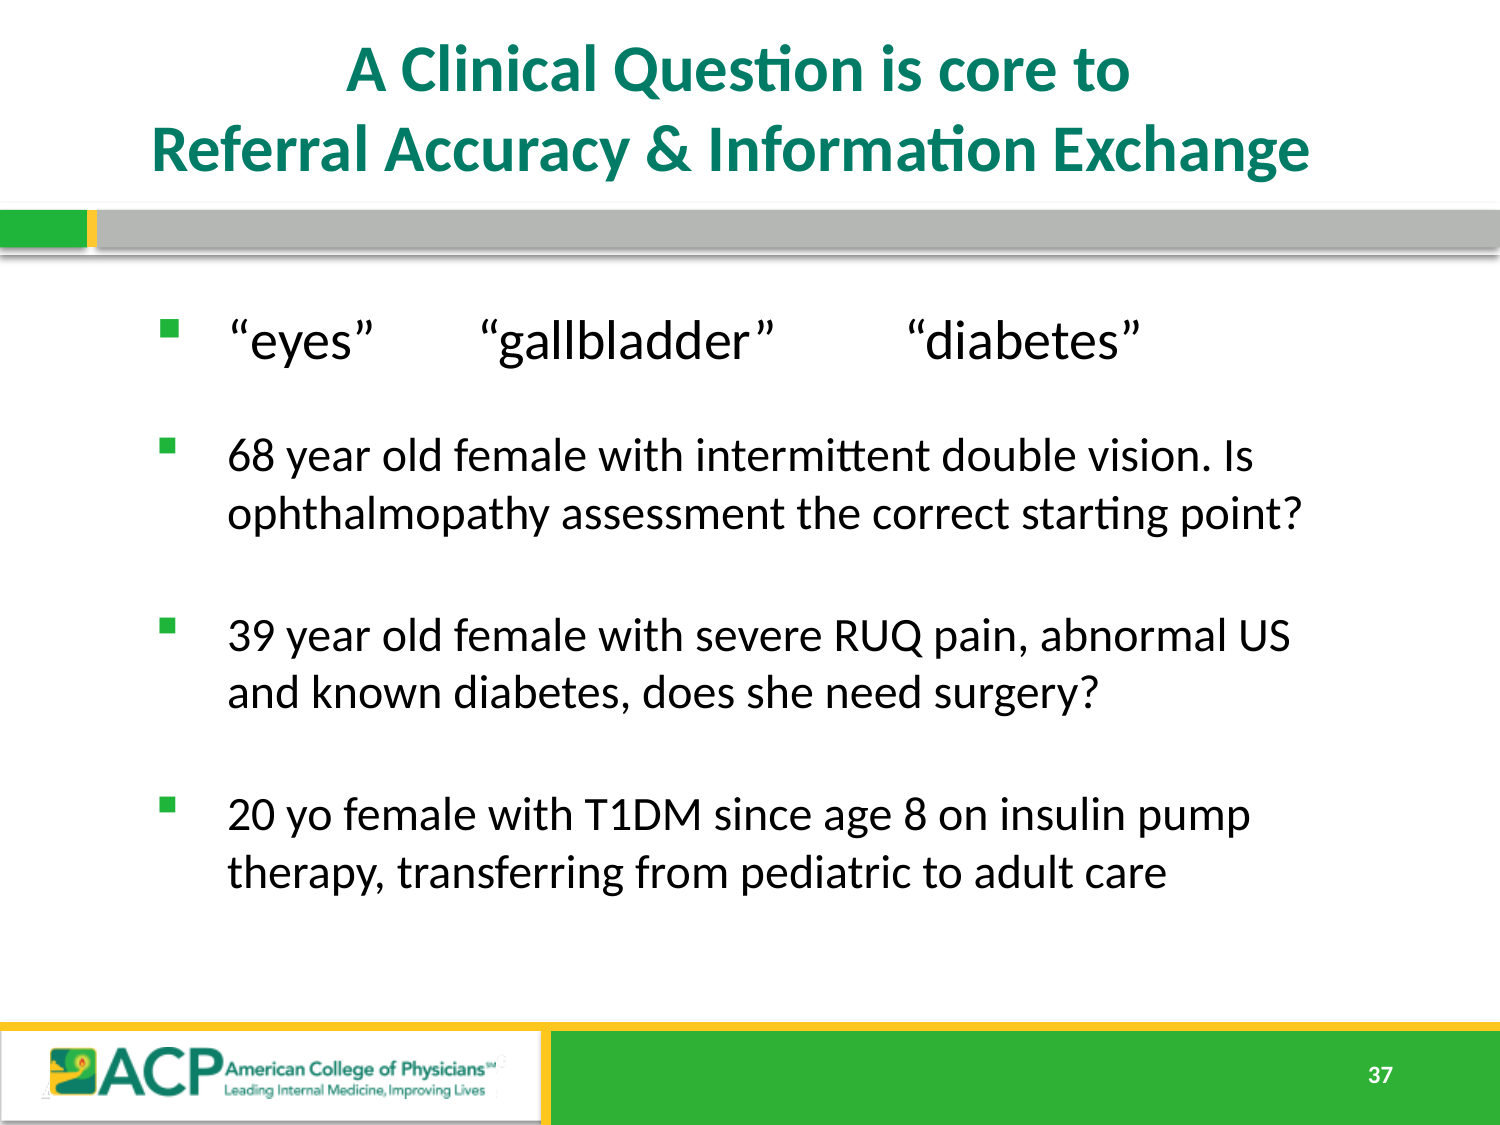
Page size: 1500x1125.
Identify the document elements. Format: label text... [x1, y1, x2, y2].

title A Clinical Question is core to Referral Accuracy & Information Exchange [102, 0, 1391, 211]
list “eyes” “gallbladder” “diabetes” 68 year old female with intermittent double vision. Is ophthalmopathy assessment the correct starting point? 39 year old female with severe RUQ pain, abnormal US and known diabetes, does she need surgery? 20 yo female with T1DM since age 8 on insulin pump therapy, transferring from pediatric to adult care [140, 224, 1354, 1025]
picture [50, 1047, 496, 1099]
